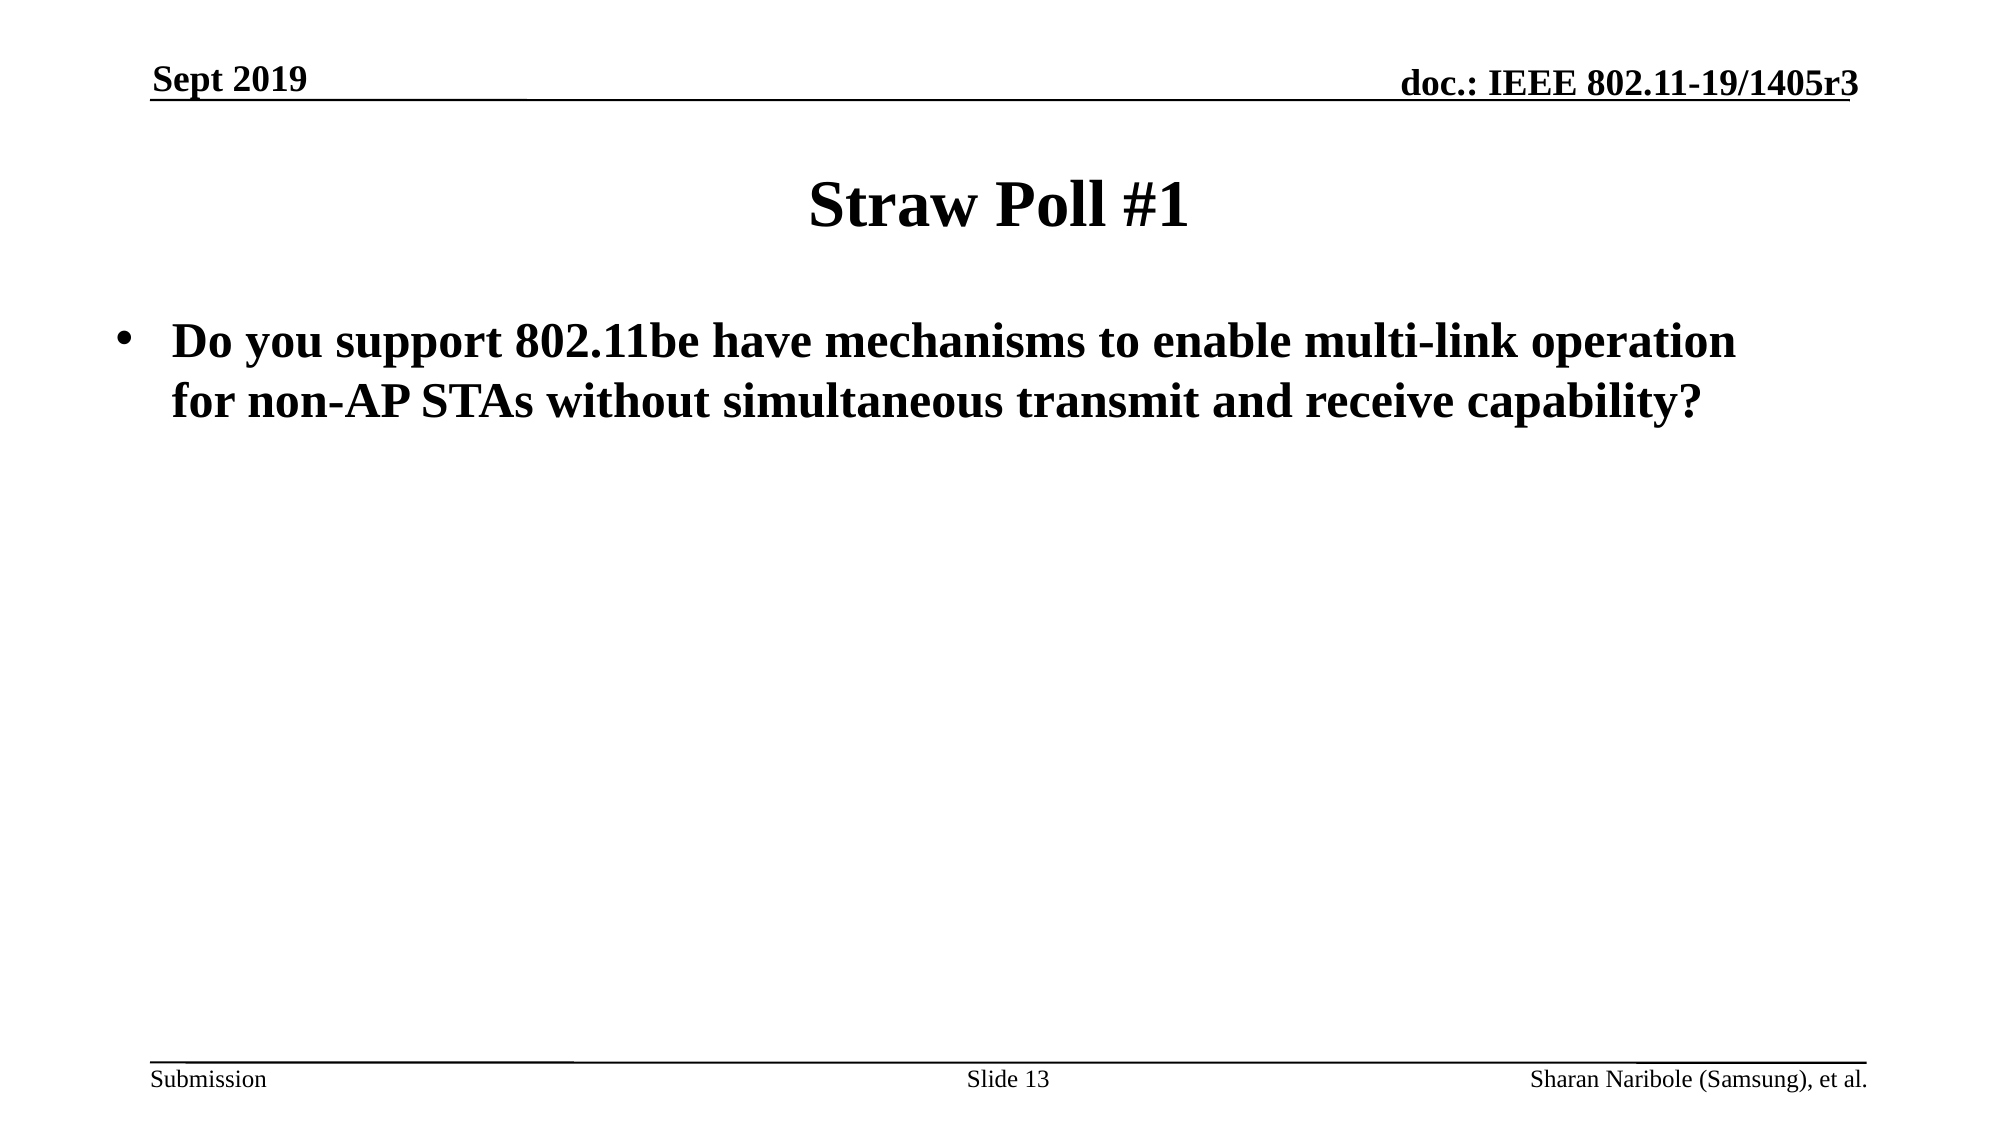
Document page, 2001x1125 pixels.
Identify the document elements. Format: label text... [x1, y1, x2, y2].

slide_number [152, 54, 563, 100]
footer Sharan Naribole (Samsung), et al. [1171, 1061, 1869, 1093]
slide_number Slide 13 [950, 1061, 1067, 1123]
title Straw Poll #1 [149, 112, 1850, 288]
list Do you support 802.11be have mechanisms to enable multi-link operation for non-AP STAs without simultaneous transmit and receive capability? [100, 299, 1801, 976]
